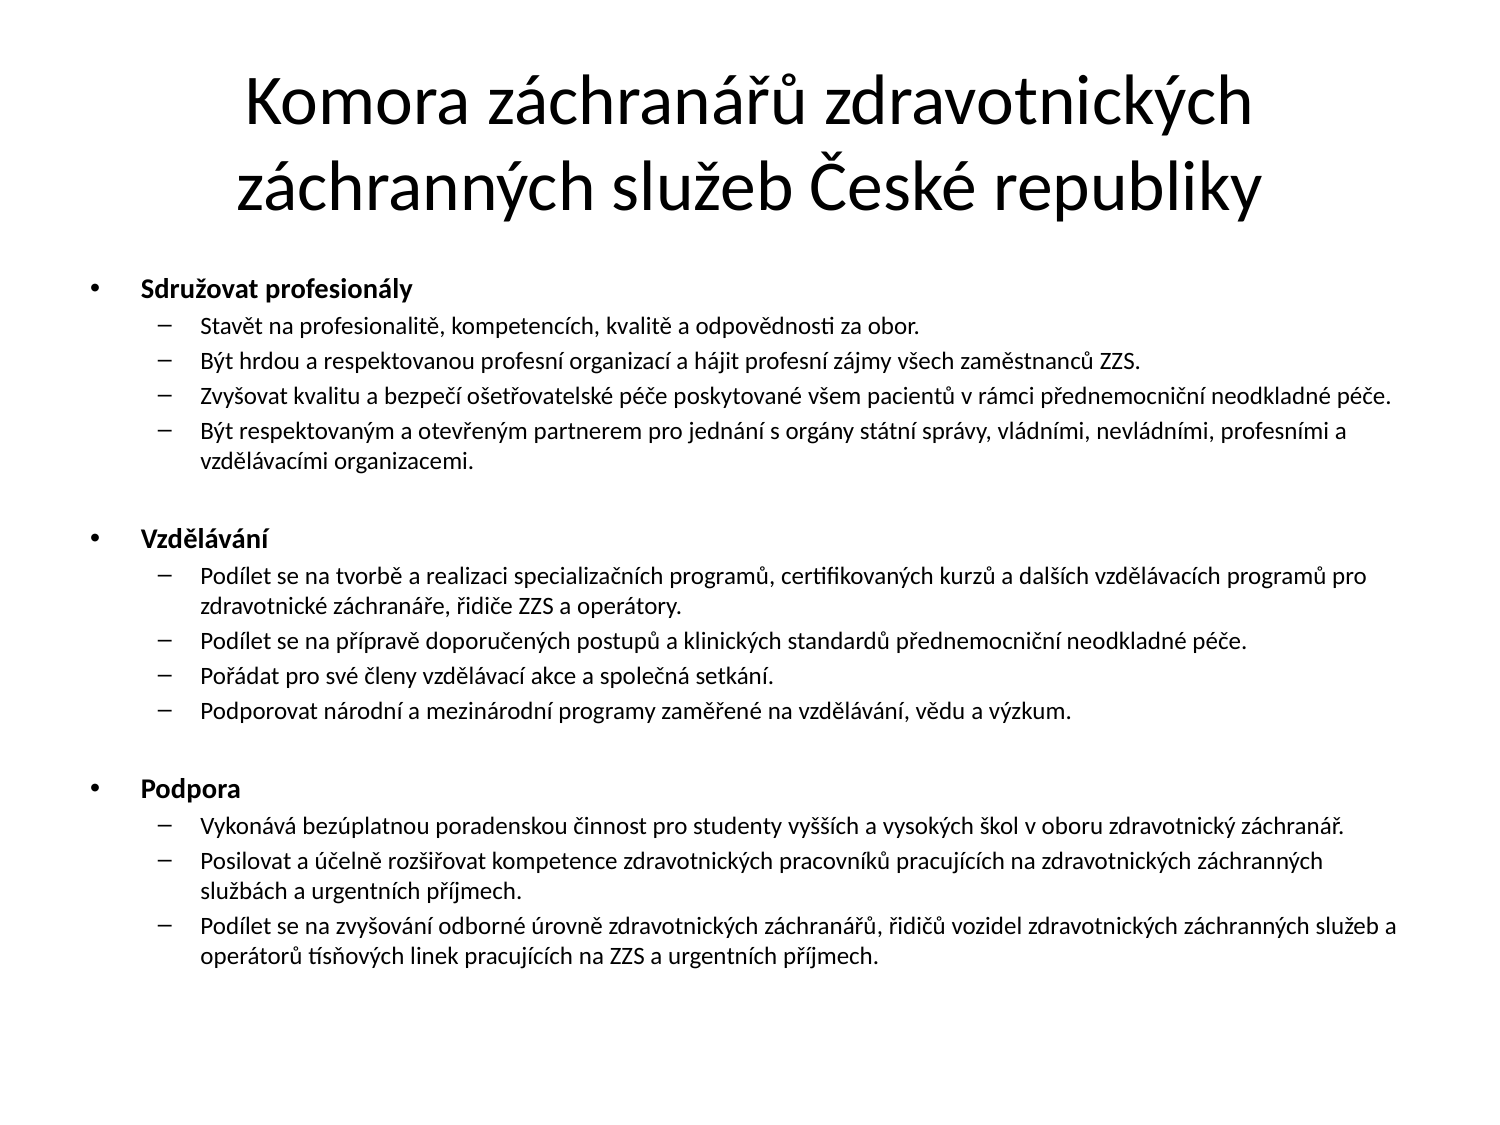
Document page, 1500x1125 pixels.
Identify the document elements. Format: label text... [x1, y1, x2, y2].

list Sdružovat profesionály Stavět na profesionalitě, kompetencích, kvalitě a odpovědnosti za obor. Být hrdou a respektovanou profesní organizací a hájit profesní zájmy všech zaměstnanců ZZS. Zvyšovat kvalitu a bezpečí ošetřovatelské péče poskytované všem pacientů v rámci přednemocniční neodkladné péče. Být respektovaným a otevřeným partnerem pro jednání s orgány státní správy, vládními, nevládními, profesními a vzdělávacími organizacemi. Vzdělávání Podílet se na tvorbě a realizaci specializačních programů, certifikovaných kurzů a dalších vzdělávacích programů pro zdravotnické záchranáře, řidiče ZZS a operátory. Podílet se na přípravě doporučených postupů a klinických standardů přednemocniční neodkladné péče. Pořádat pro své členy vzdělávací akce a společná setkání. Podporovat národní a mezinárodní programy zaměřené na vzdělávání, vědu a výzkum. Podpora Vykonává bezúplatnou poradenskou činnost pro studenty vyšších a vysokých škol v oboru zdravotnický záchranář. Posilovat a účelně rozšiřovat kompetence zdravotnických pracovníků pracujících na zdravotnických záchranných službách a urgentních příjmech. Podílet se na zvyšování odborné úrovně zdravotnických záchranářů, řidičů vozidel zdravotnických záchranných služeb a operátorů tísňových linek pracujících na ZZS a urgentních příjmech. [75, 262, 1425, 1005]
title Komora záchranářů zdravotnických záchranných služeb České republiky [75, 45, 1425, 233]
